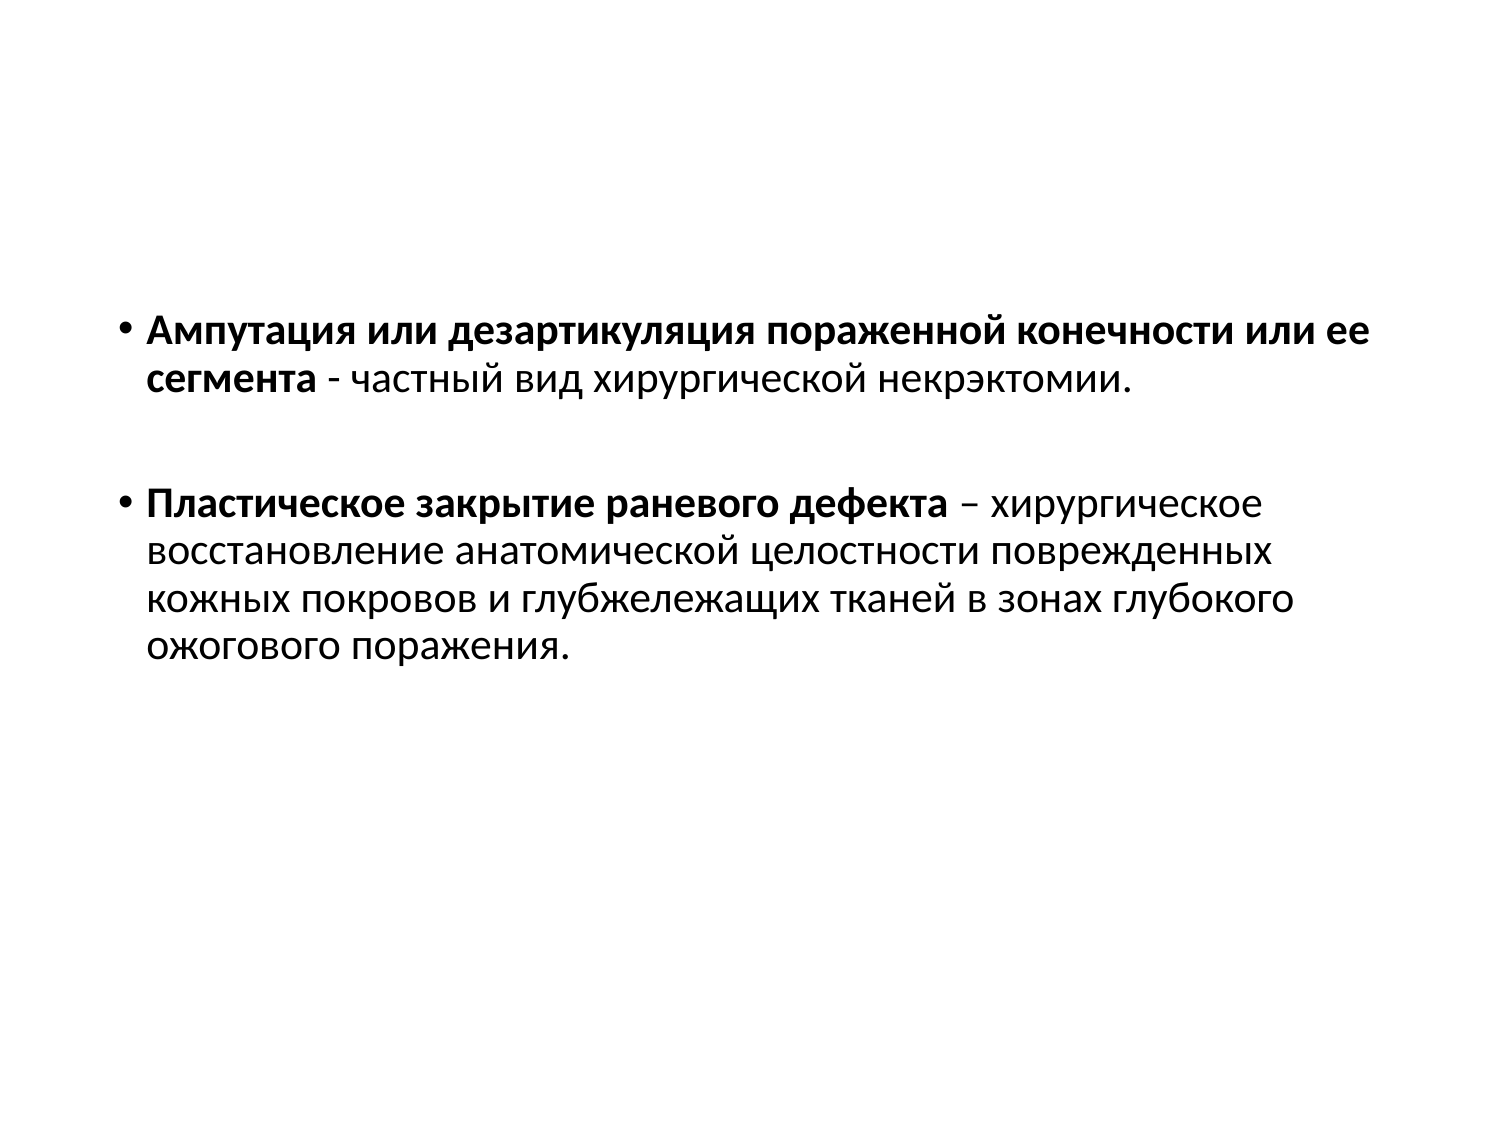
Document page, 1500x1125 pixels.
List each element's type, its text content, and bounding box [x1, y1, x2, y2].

list Ампутация или дезартикуляция пораженной конечности или ее сегмента - частный вид хирургической некрэктомии. Пластическое закрытие раневого дефекта – хирургическое восстановление анатомической целостности поврежденных кожных покровов и глубжележащих тканей в зонах глубокого ожогового поражения. [103, 299, 1397, 1014]
